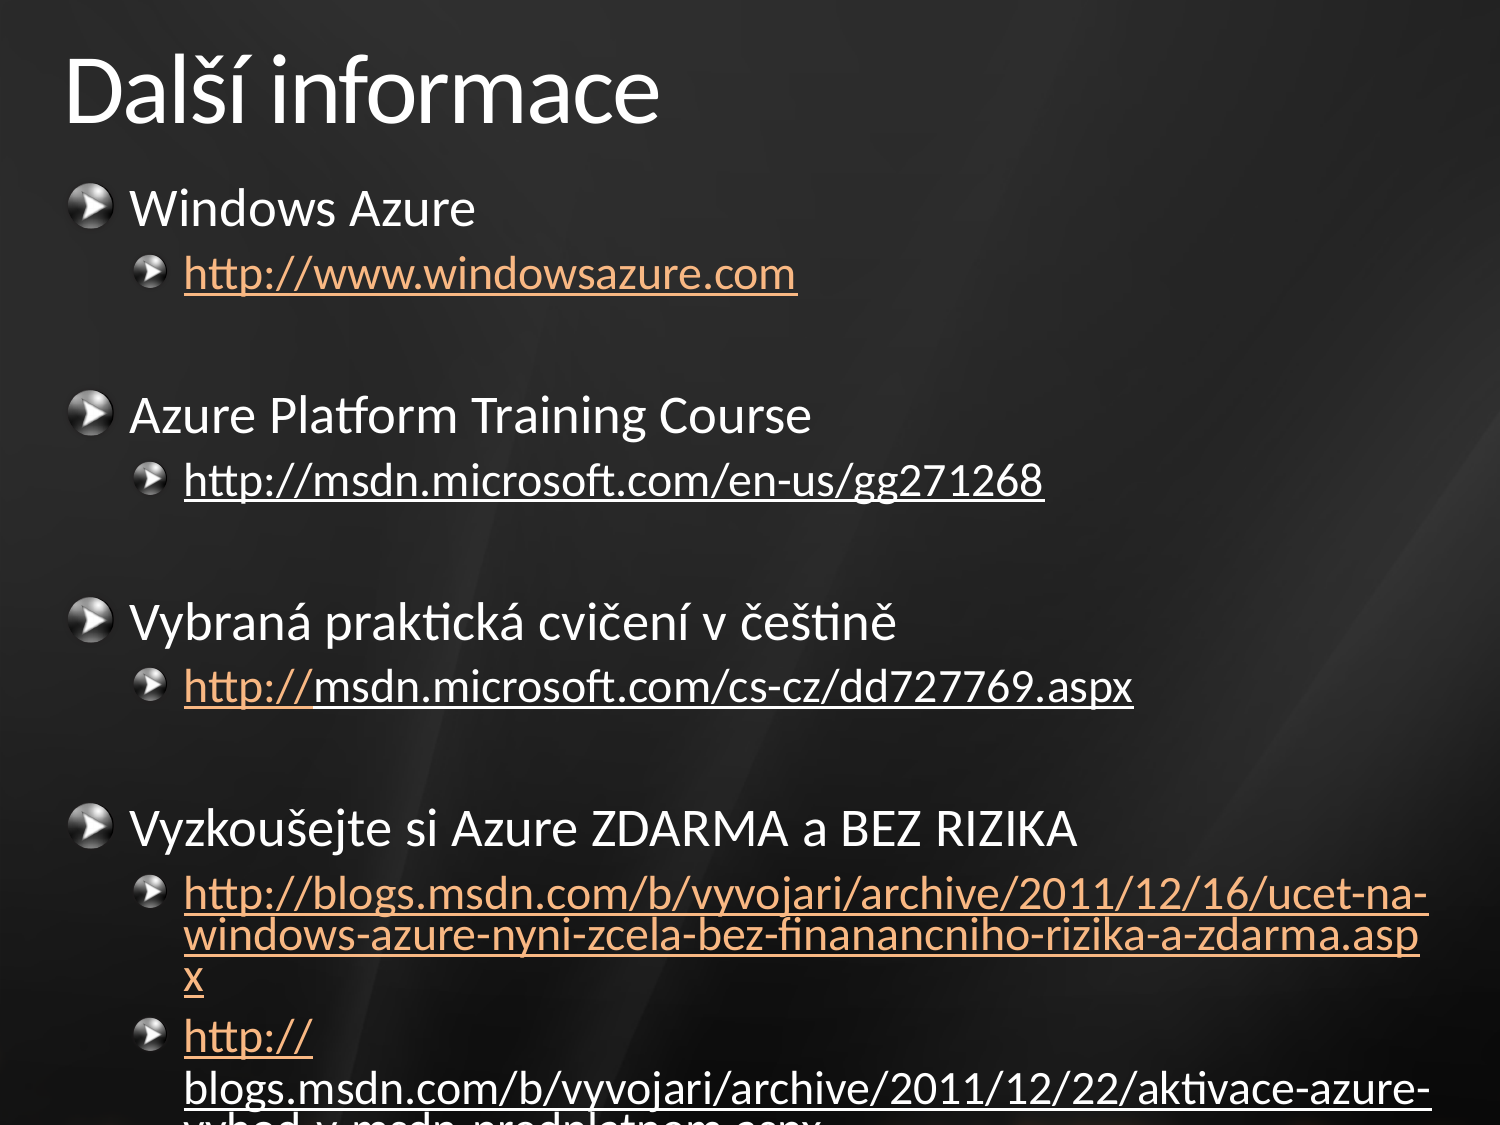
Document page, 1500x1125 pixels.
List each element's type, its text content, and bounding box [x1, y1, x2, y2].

title Další informace [63, 37, 1438, 147]
list Windows Azure http://www.windowsazure.com Azure Platform Training Course http://msdn.microsoft.com/en-us/gg271268 Vybraná praktická cvičení v češtině http://msdn.microsoft.com/cs-cz/dd727769.aspx Vyzkoušejte si Azure ZDARMA a BEZ RIZIKA http://blogs.msdn.com/b/vyvojari/archive/2011/12/16/ucet-na-windows-azure-nyni-zcela-bez-finanancniho-rizika-a-zdarma.aspx http://blogs.msdn.com/b/vyvojari/archive/2011/12/22/aktivace-azure-vyhod-v-msdn-predplatnem.aspx [62, 179, 1438, 1089]
picture [0, 0, 1500, 1125]
